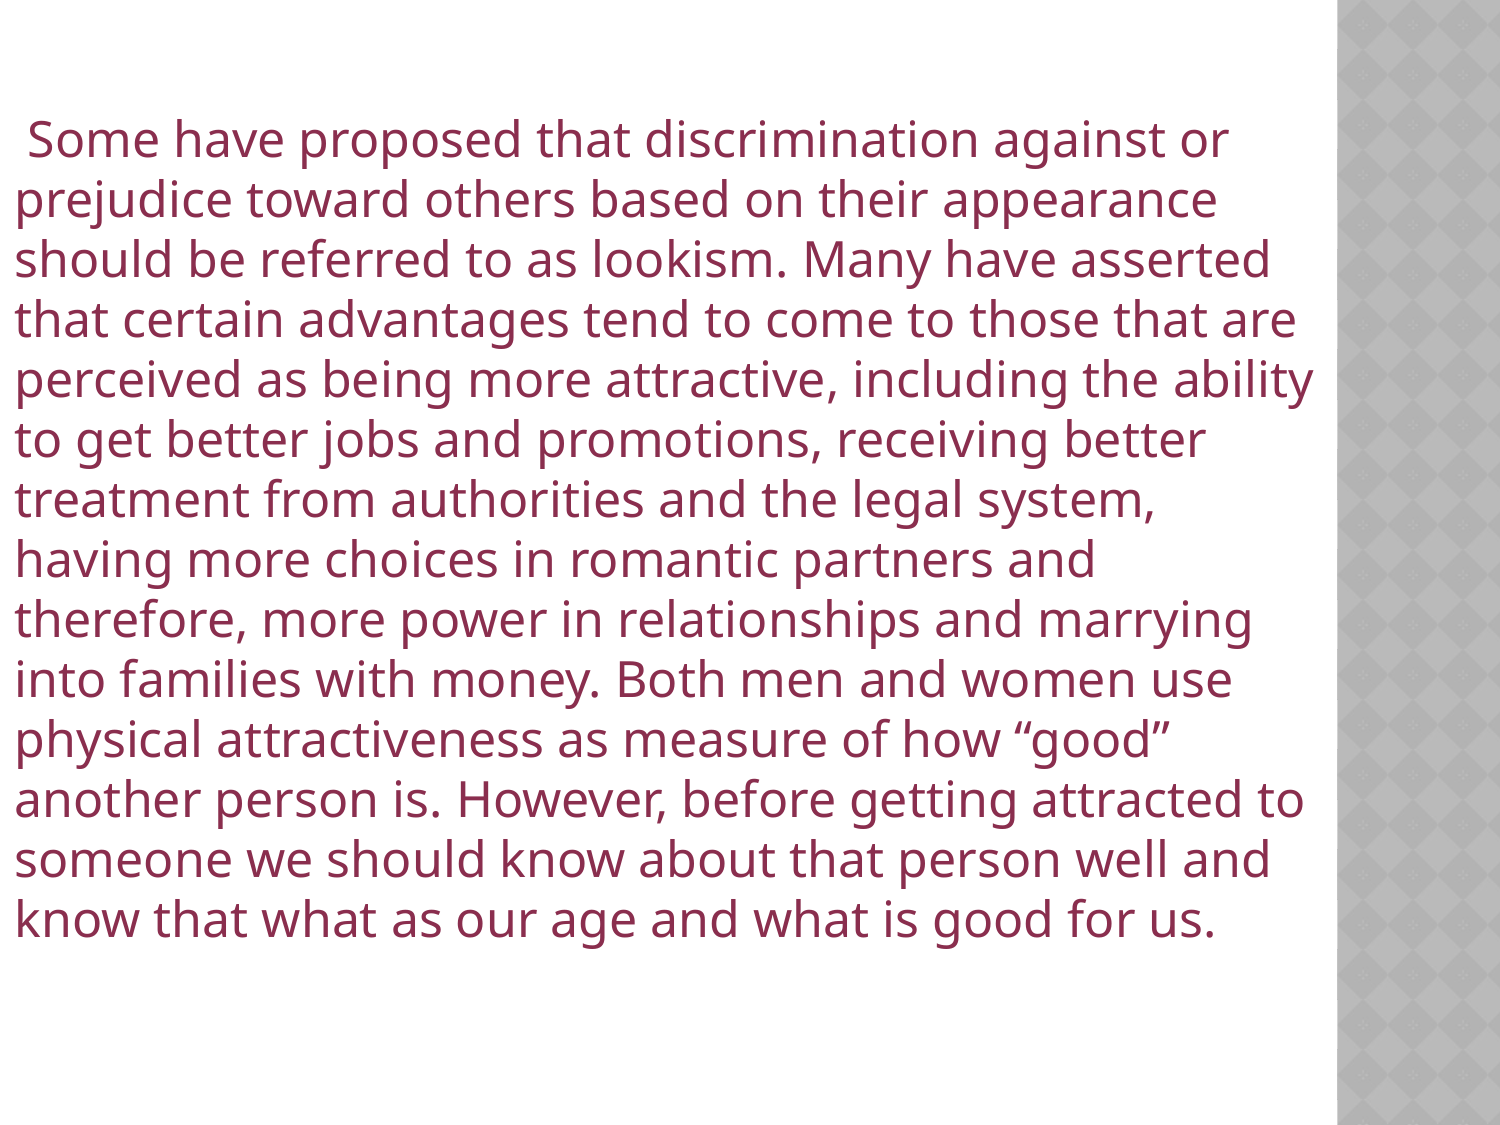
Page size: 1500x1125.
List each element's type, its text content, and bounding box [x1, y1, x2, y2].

text_box Some have proposed that discrimination against or prejudice toward others based on their appearance should be referred to as lookism. Many have asserted that certain advantages tend to come to those that are perceived as being more attractive, including the ability to get better jobs and promotions, receiving better treatment from authorities and the legal system, having more choices in romantic partners and therefore, more power in relationships and marrying into families with money. Both men and women use physical attractiveness as measure of how “good” another person is. However, before getting attracted to someone we should know about that person well and know that what as our age and what is good for us. [0, 99, 1338, 955]
